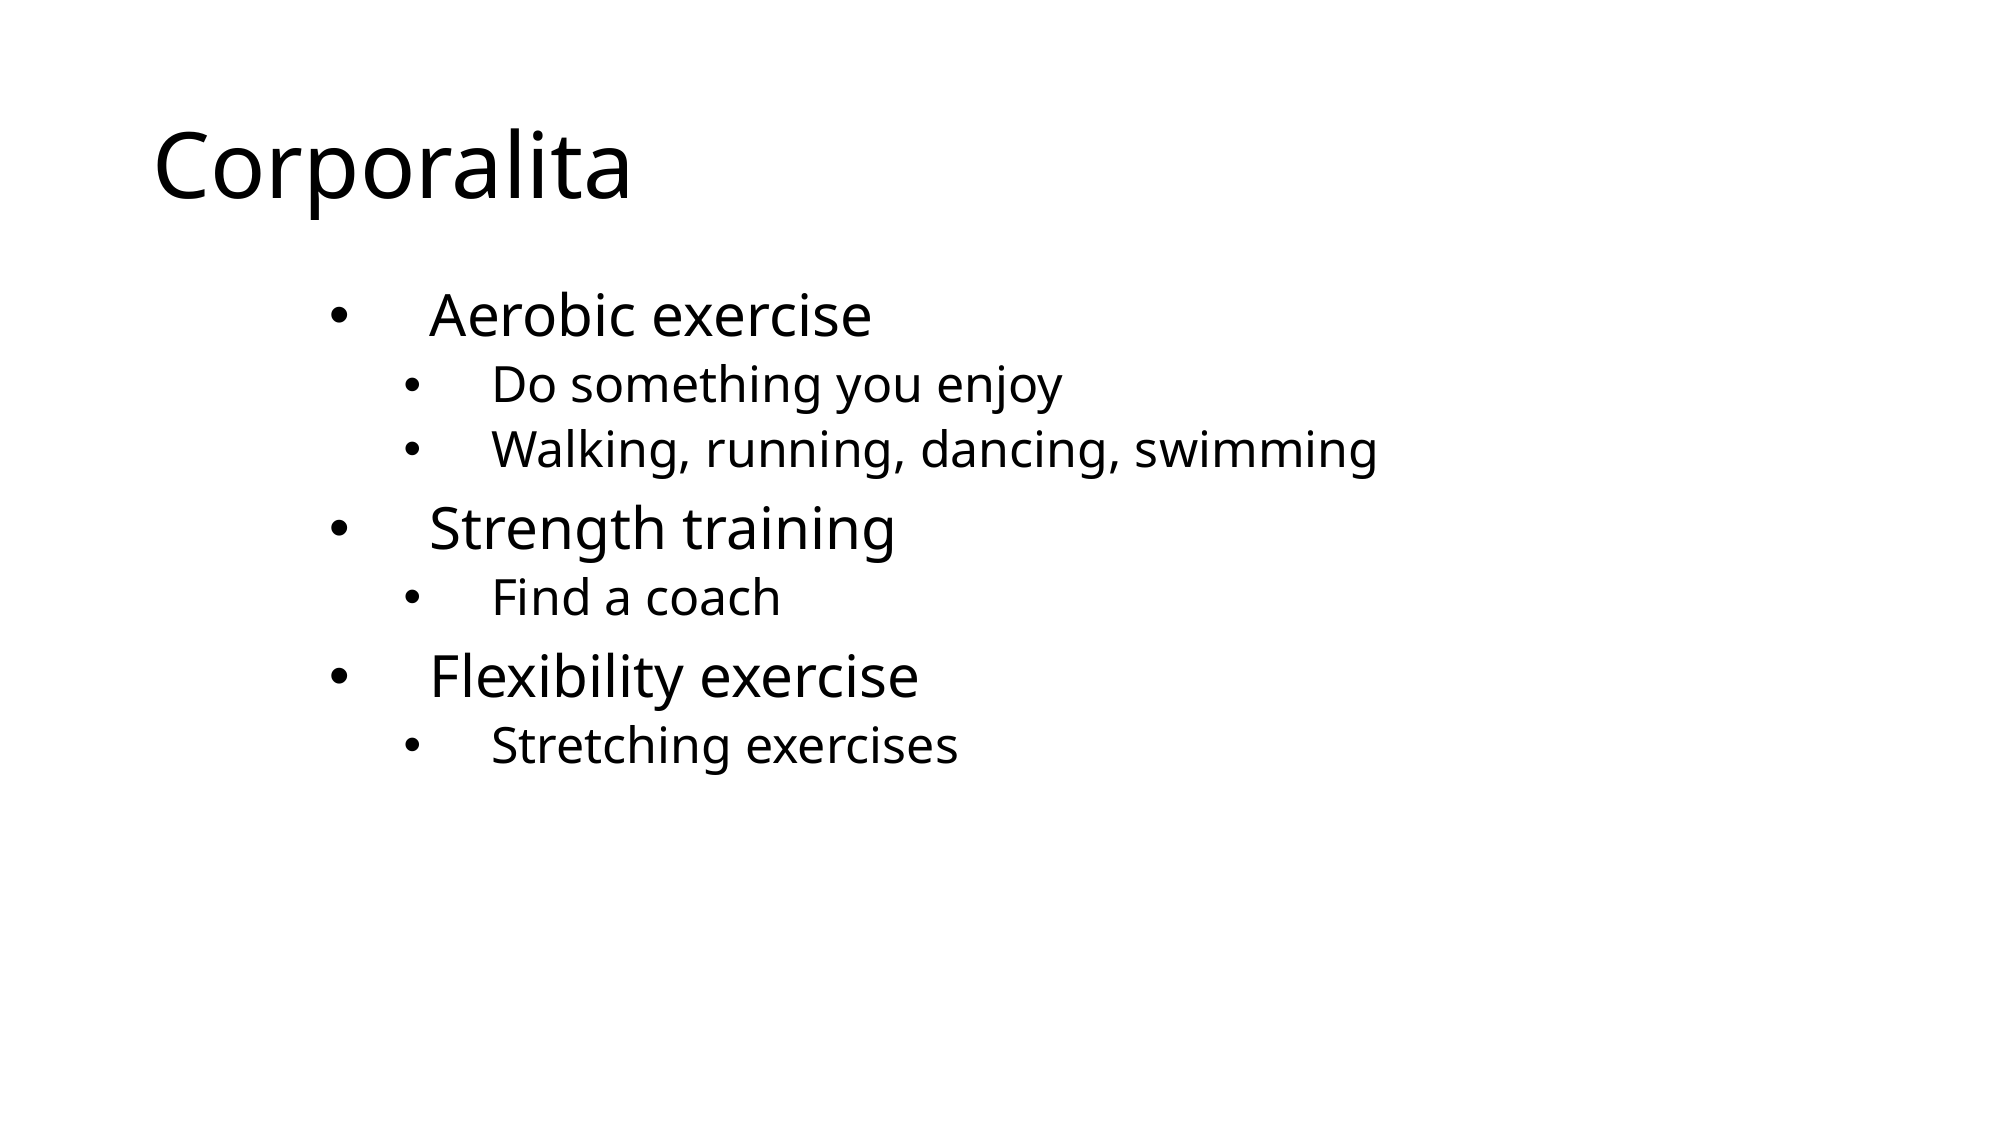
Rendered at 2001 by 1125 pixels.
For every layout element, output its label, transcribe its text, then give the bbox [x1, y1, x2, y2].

title Corporalita [137, 59, 1863, 278]
list Aerobic exercise Do something you enjoy Walking, running, dancing, swimming Strength training Find a coach Flexibility exercise Stretching exercises [314, 278, 1709, 1025]
